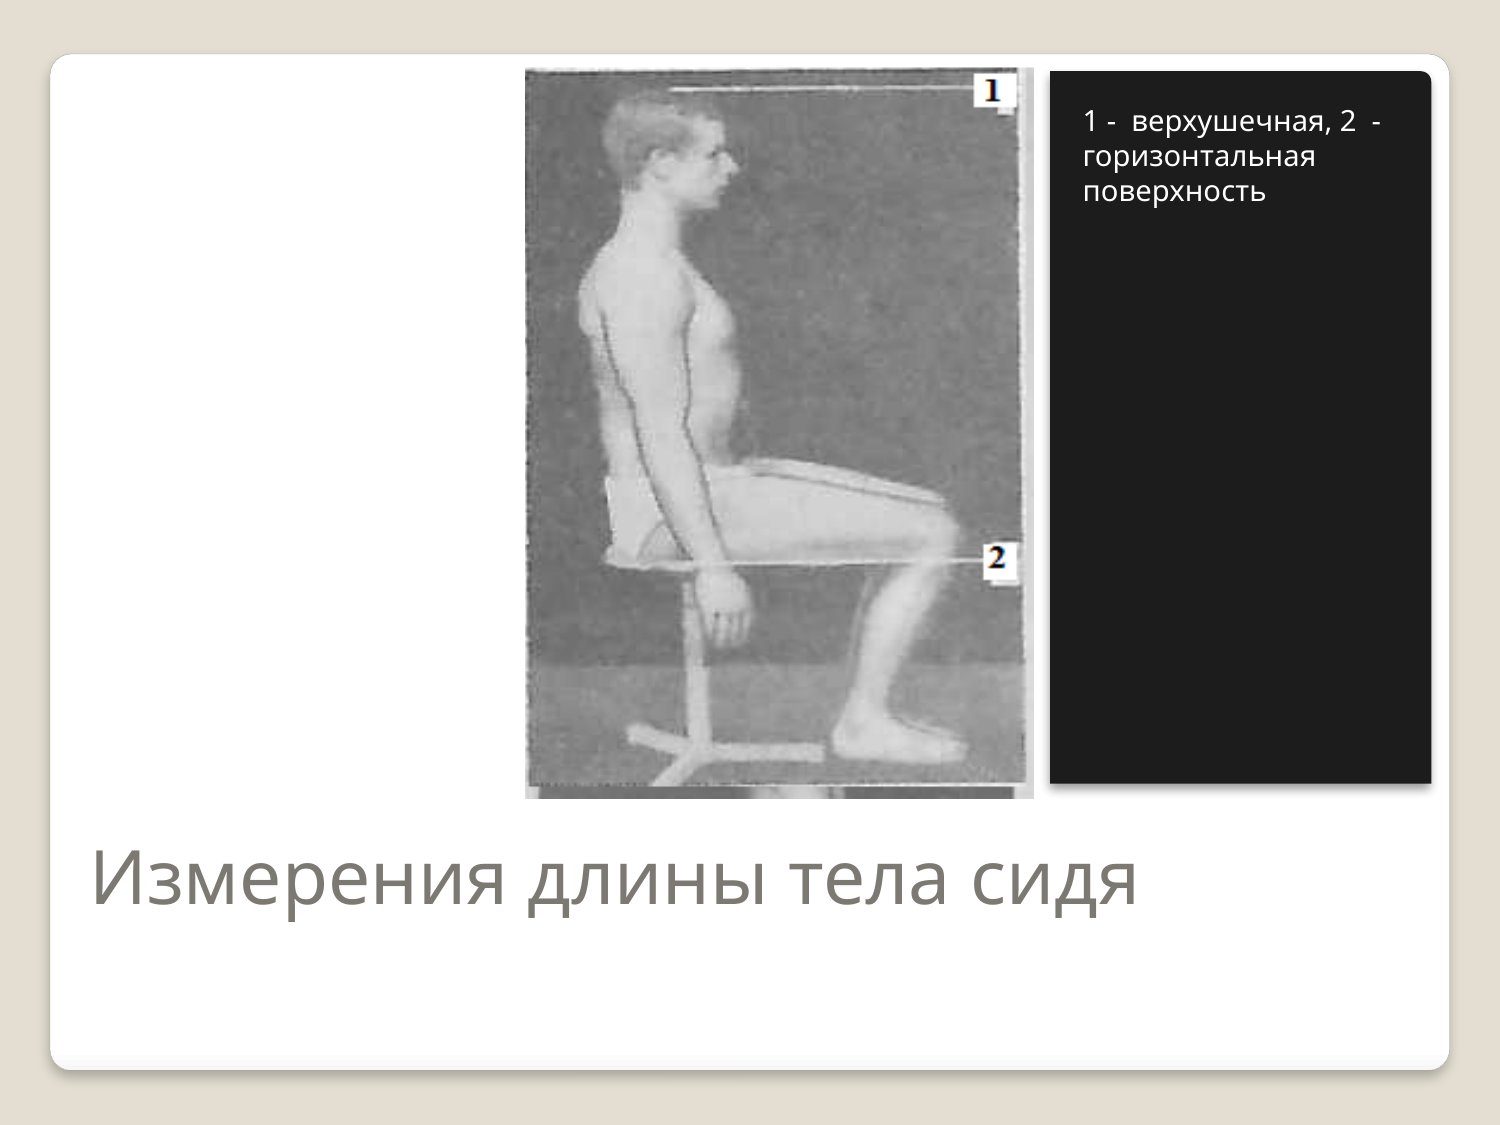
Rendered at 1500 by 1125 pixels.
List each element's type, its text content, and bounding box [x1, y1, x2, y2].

list 1 - верхушечная, 2 - горизонтальная поверхность [1060, 87, 1428, 779]
picture [525, 66, 1034, 799]
title Измерения длины тела сидя [75, 822, 1425, 995]
